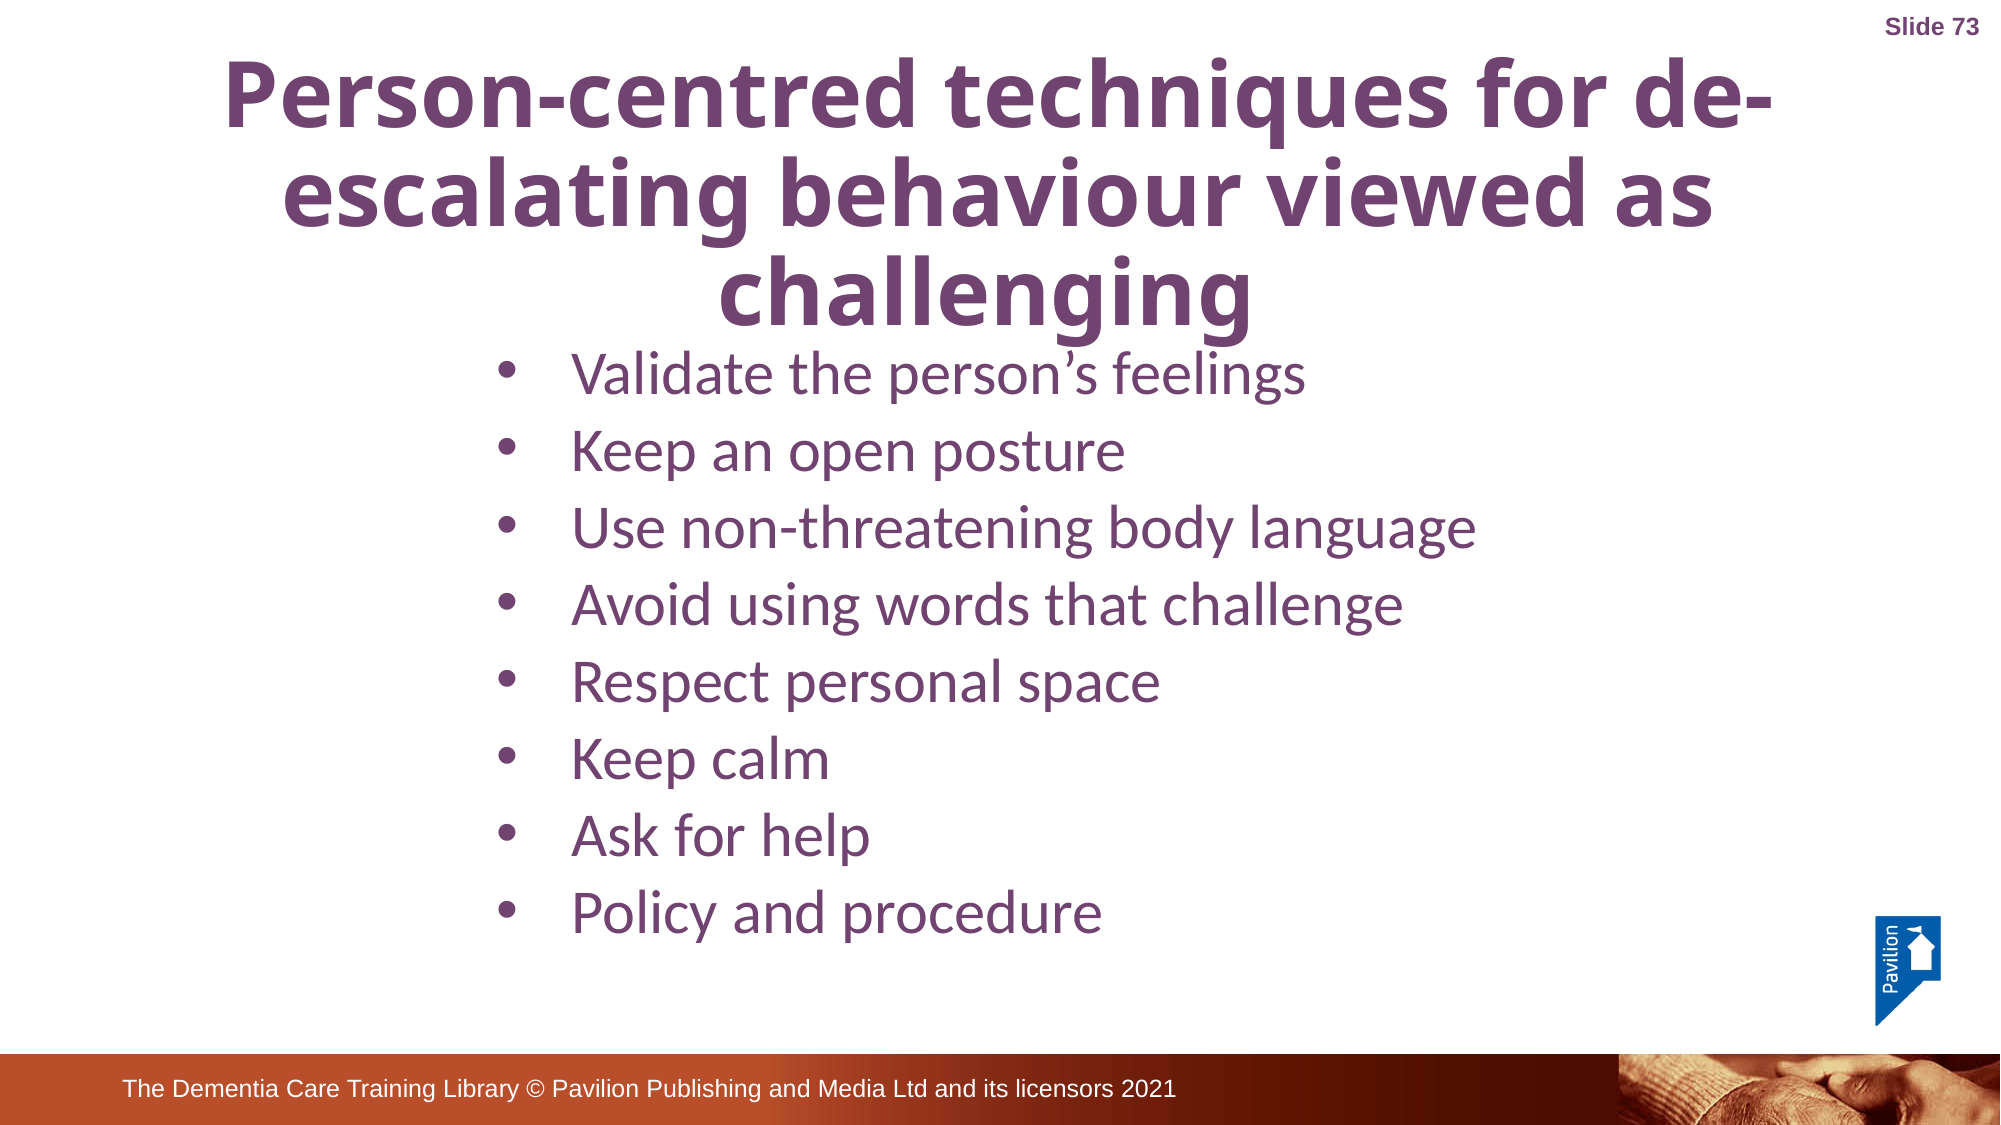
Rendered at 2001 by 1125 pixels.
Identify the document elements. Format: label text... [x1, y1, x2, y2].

picture [0, 1054, 2000, 1125]
text_box Validate the person’s feelings Keep an open posture Use non-threatening body language Avoid using words that challenge Respect personal space Keep calm Ask for help Policy and procedure [481, 334, 1510, 954]
picture [1875, 916, 1941, 1026]
list Person-centred techniques for de-escalating behaviour viewed as challenging [121, 41, 1876, 260]
text_box Slide 73 [1870, 3, 1996, 49]
